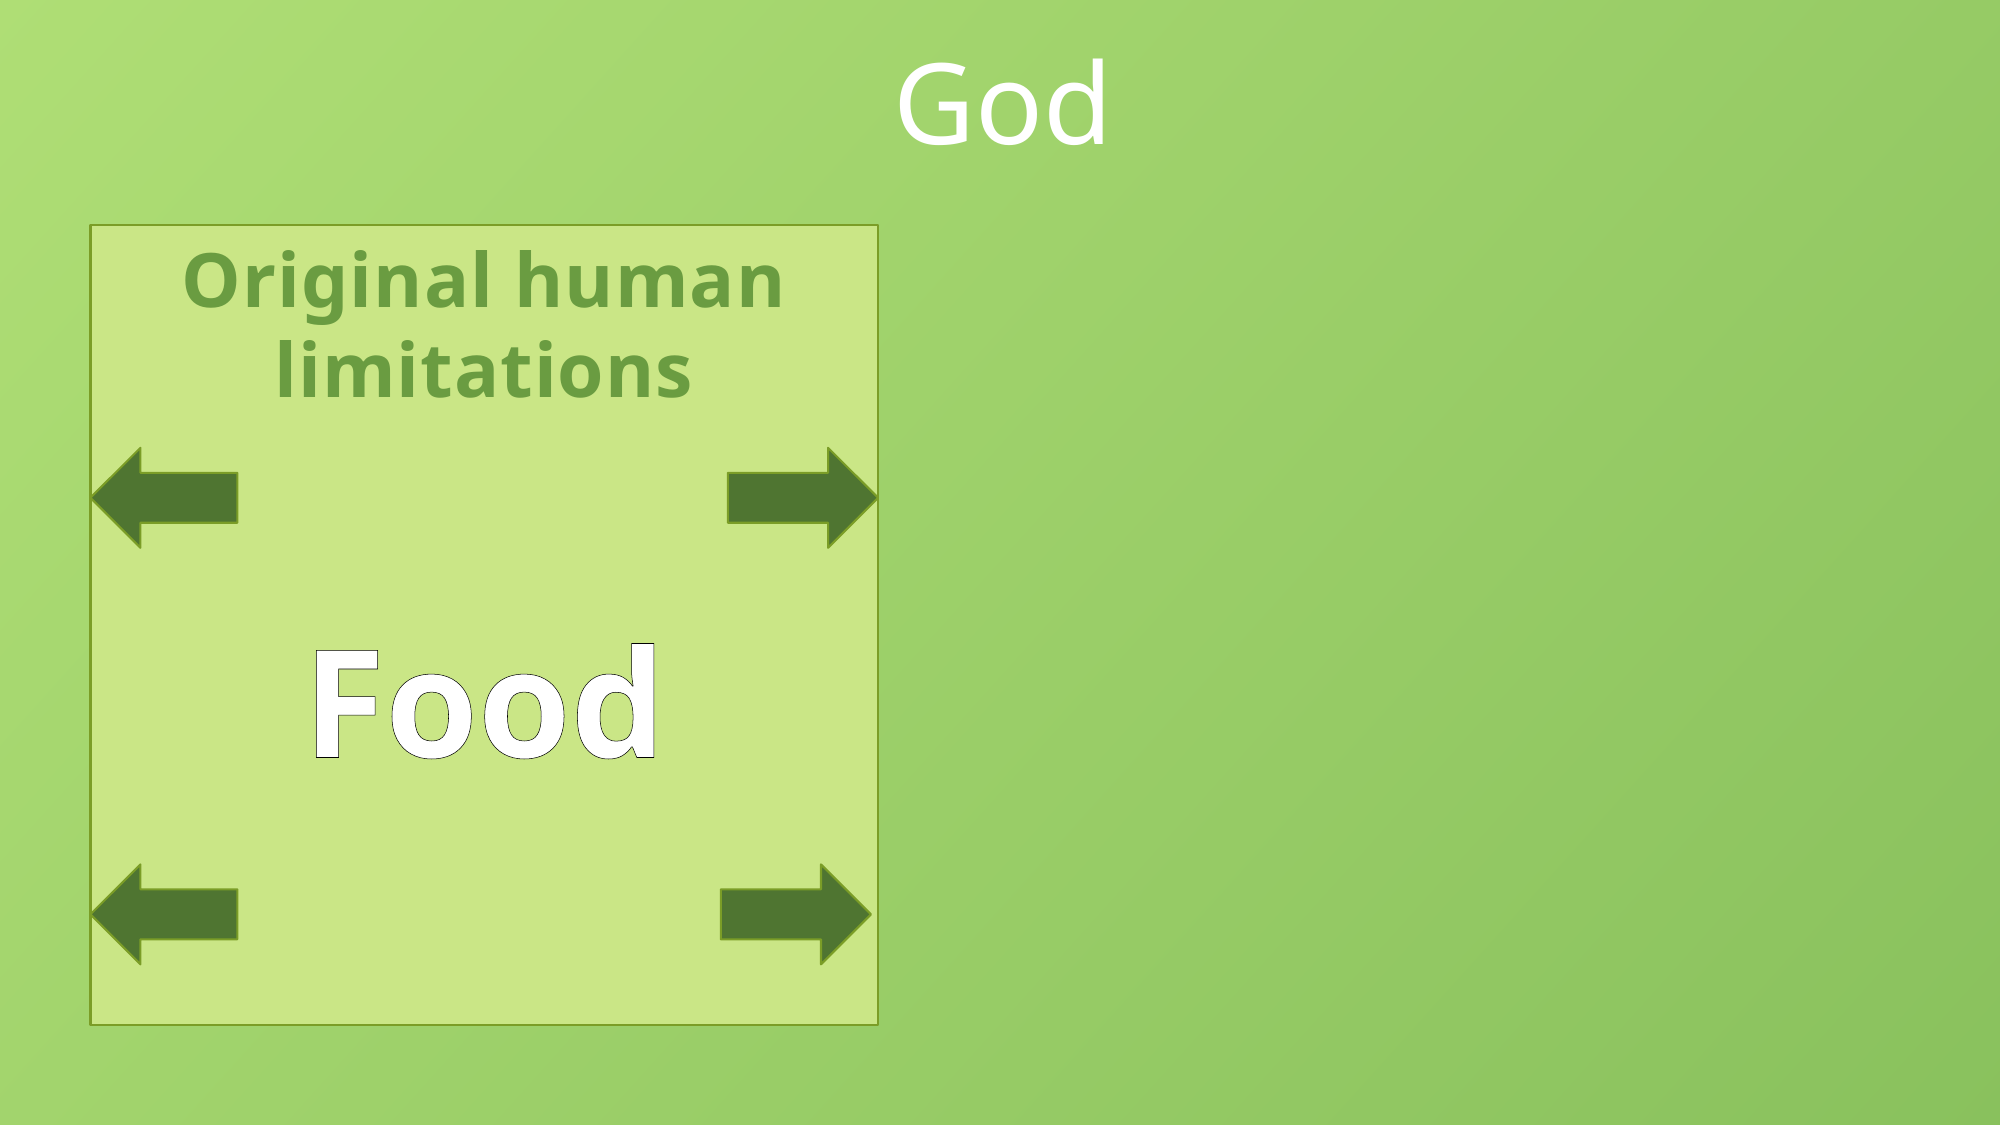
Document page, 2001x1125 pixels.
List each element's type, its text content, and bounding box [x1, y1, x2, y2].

text_box [89, 224, 879, 1026]
text_box Food [287, 599, 681, 795]
text_box [89, 446, 239, 549]
text_box [719, 863, 872, 966]
text_box God [878, 24, 1128, 175]
text_box Original human limitations [166, 224, 802, 420]
text_box [726, 446, 879, 549]
text_box [89, 863, 239, 966]
